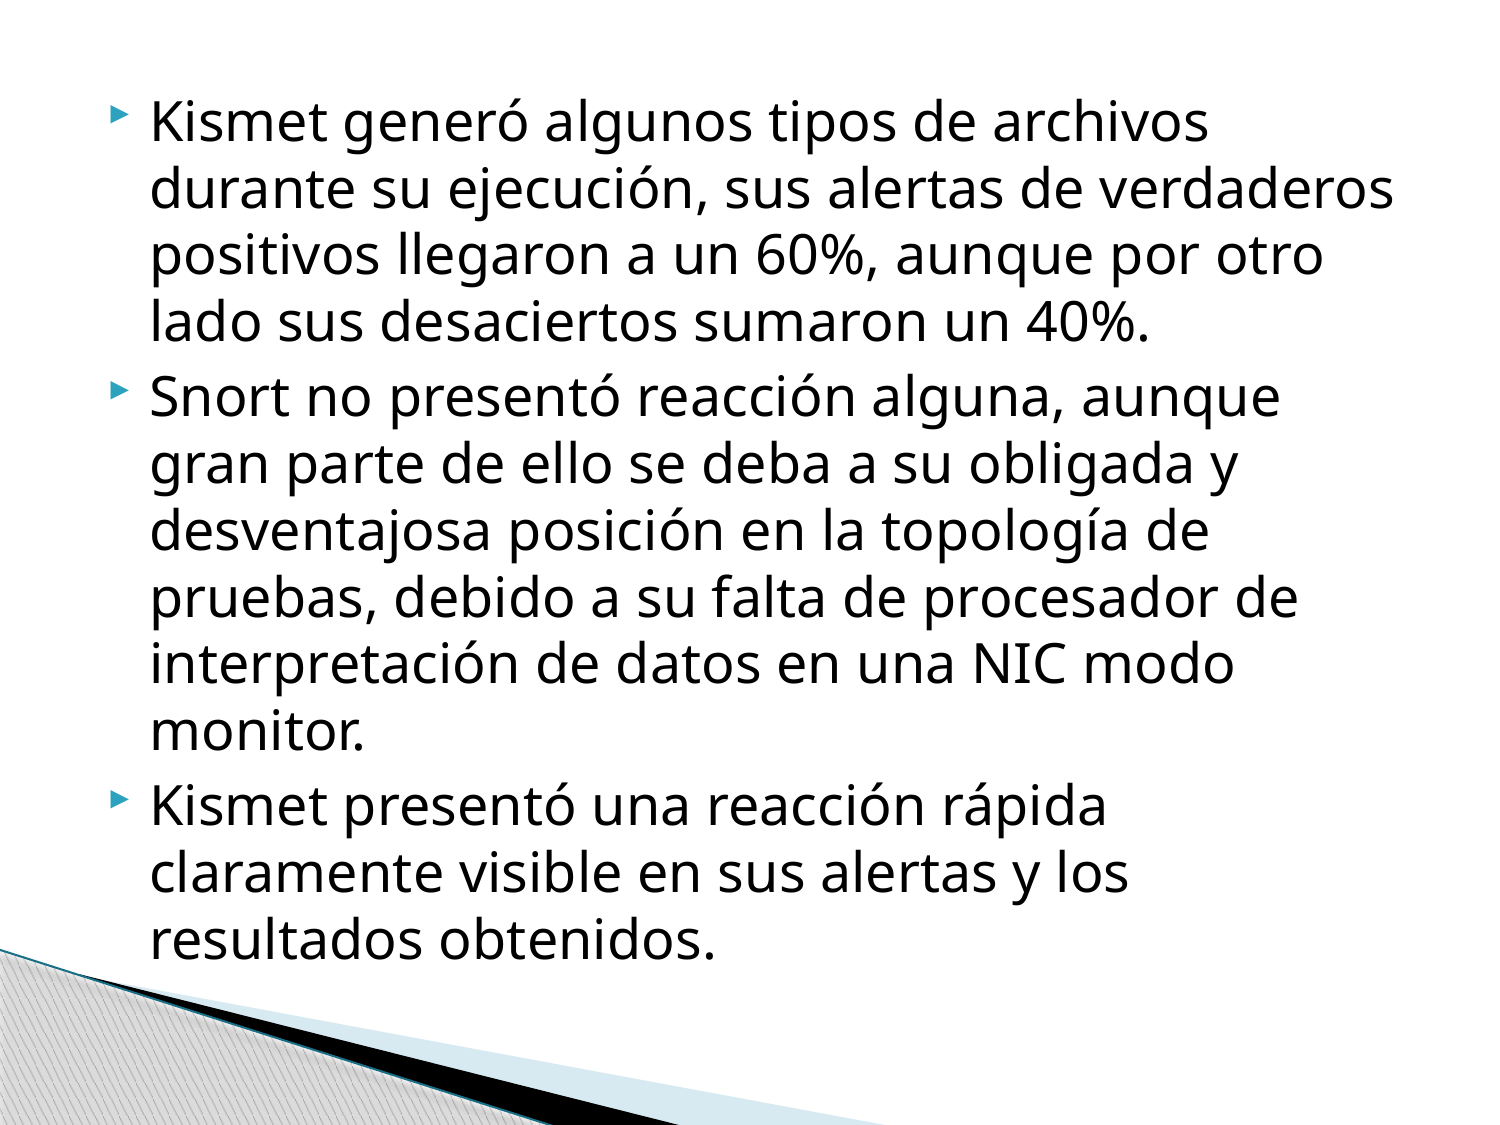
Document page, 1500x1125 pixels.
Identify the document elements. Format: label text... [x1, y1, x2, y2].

list Kismet generó algunos tipos de archivos durante su ejecución, sus alertas de verdaderos positivos llegaron a un 60%, aunque por otro lado sus desaciertos sumaron un 40%. Snort no presentó reacción alguna, aunque gran parte de ello se deba a su obligada y desventajosa posición en la topología de pruebas, debido a su falta de procesador de interpretación de datos en una NIC modo monitor. Kismet presentó una reacción rápida claramente visible en sus alertas y los resultados obtenidos. [75, 78, 1425, 986]
